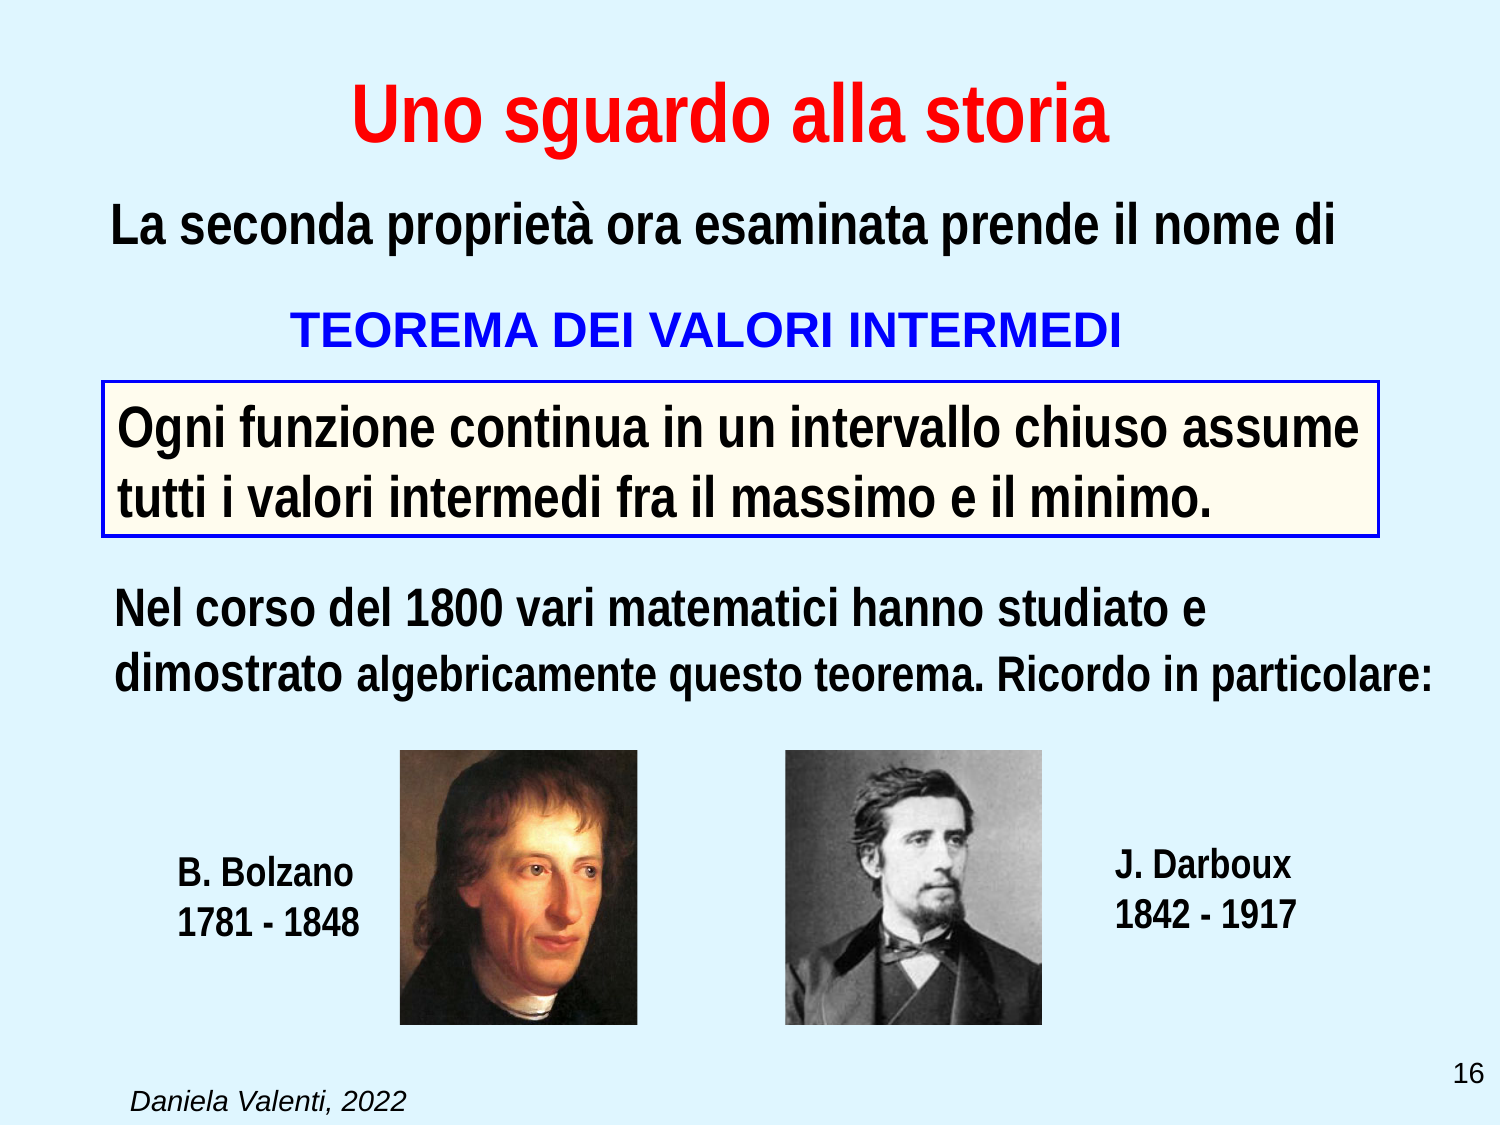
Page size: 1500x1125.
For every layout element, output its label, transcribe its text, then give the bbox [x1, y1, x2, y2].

title Uno sguardo alla storia [137, 51, 1325, 152]
footer Daniela Valenti, 2022 [0, 1074, 538, 1125]
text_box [95, 178, 1459, 1026]
slide_number 16 [1424, 1046, 1500, 1125]
